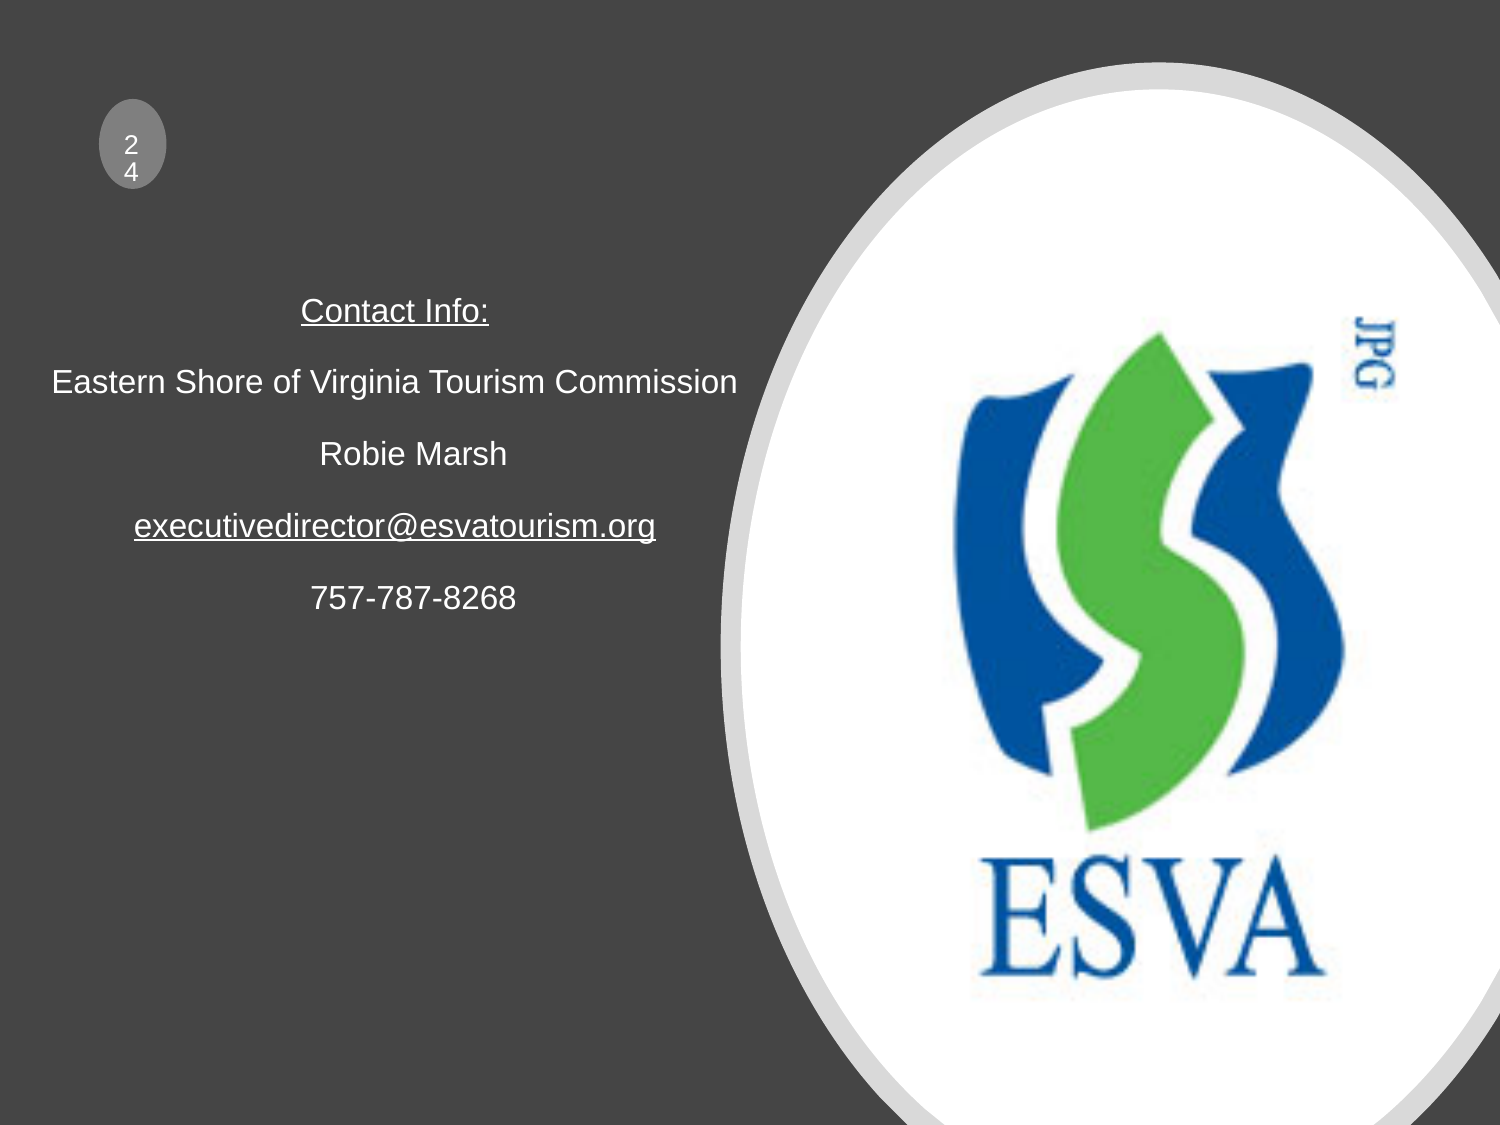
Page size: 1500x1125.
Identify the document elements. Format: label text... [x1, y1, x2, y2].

slide_number 24 [98, 98, 167, 189]
picture [886, 289, 1421, 1027]
text_box [1378, 975, 1500, 1125]
text_box [738, 87, 1500, 1125]
text_box [718, 625, 940, 1125]
title Contact Info: Eastern Shore of Virginia Tourism Commission Robie Marsh executivedirector@esvatourism.org 757-787-8268 [0, 249, 808, 625]
text_box [808, 60, 1500, 336]
